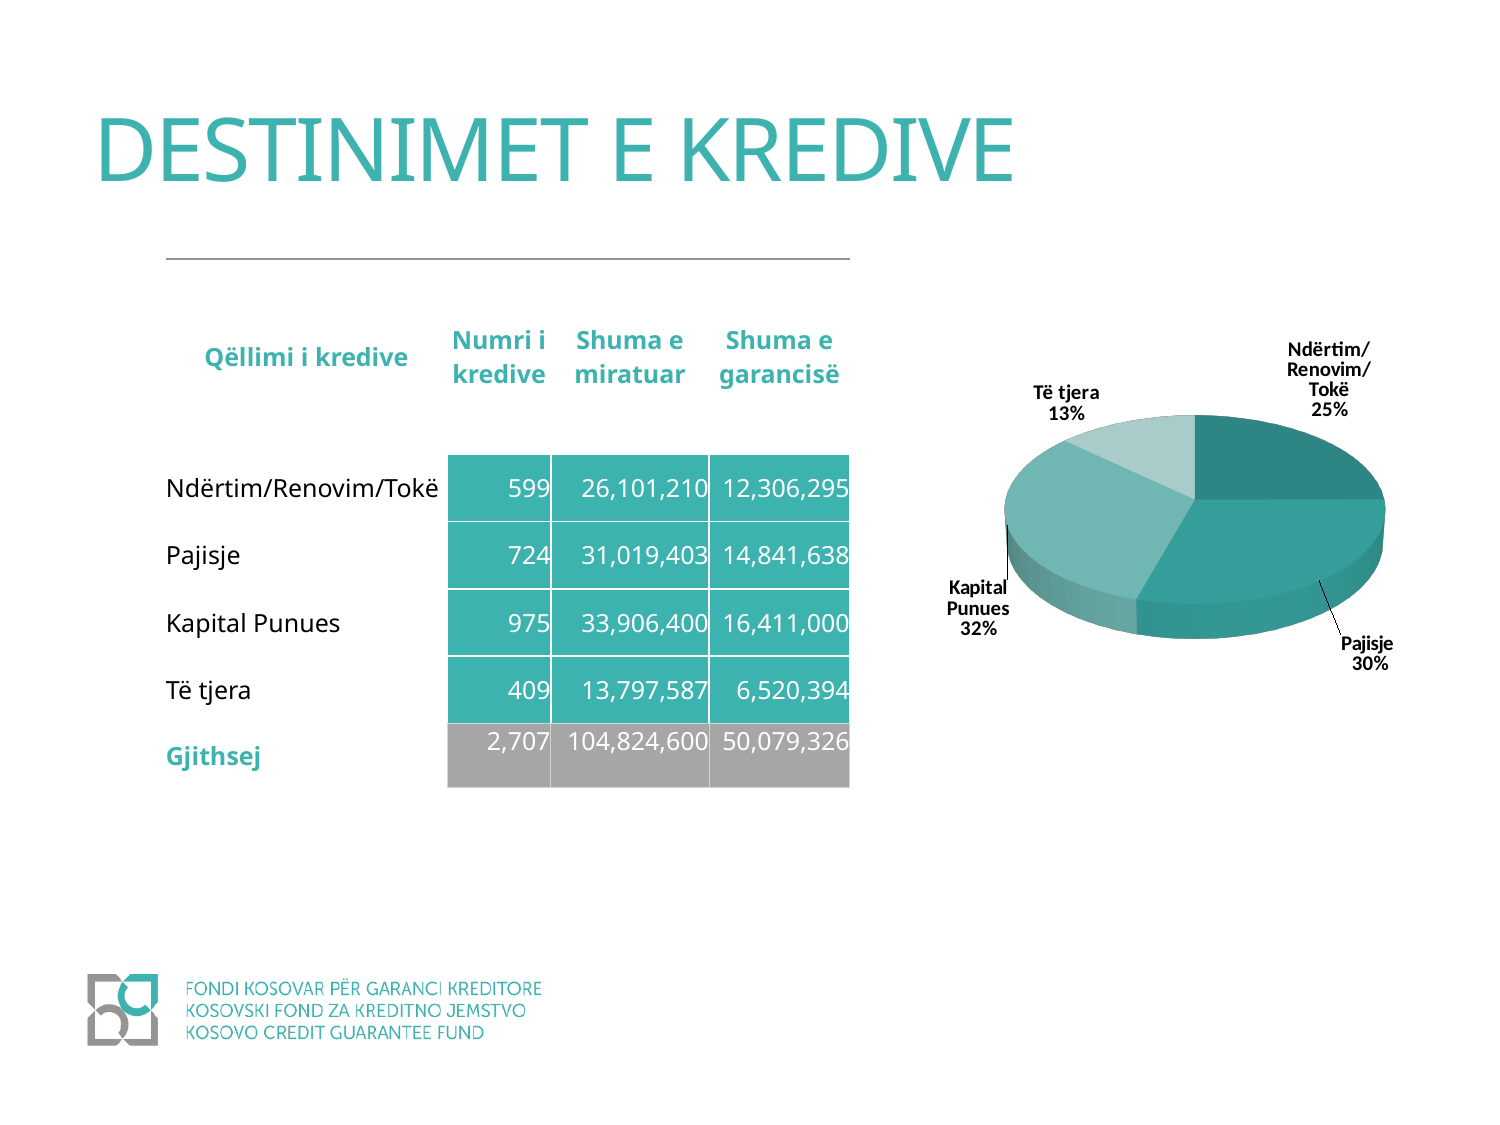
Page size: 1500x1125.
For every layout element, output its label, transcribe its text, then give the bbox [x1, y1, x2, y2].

table_cell Të tjera [166, 657, 447, 723]
title DESTINIMET E KREDIVE [87, 93, 1375, 282]
table_cell Pajisje [166, 522, 447, 588]
table_cell 13,797,587 [552, 657, 708, 723]
table_cell 16,411,000 [710, 590, 849, 655]
table_header Shuma e garancisë [709, 260, 850, 453]
table_cell 31,019,403 [552, 522, 708, 588]
table_cell 599 [448, 455, 550, 521]
table_header Qëllimi i kredive [166, 260, 448, 454]
table_cell 50,079,326 [710, 724, 849, 787]
table_cell 409 [448, 657, 550, 723]
table_cell 33,906,400 [552, 590, 708, 655]
table_cell 724 [448, 522, 550, 588]
table_cell Ndërtim/Renovim/Tokë [166, 455, 447, 521]
table_cell Gjithsej [166, 724, 447, 787]
chart [862, 285, 1488, 749]
table_cell 6,520,394 [710, 657, 849, 723]
picture [87, 974, 541, 1046]
table_cell 14,841,638 [710, 522, 849, 588]
table_cell 2,707 [448, 724, 550, 787]
table_cell 975 [448, 590, 550, 655]
table_header Numri i kredive [448, 260, 551, 453]
table_cell 26,101,210 [552, 455, 708, 521]
table_cell 104,824,600 [551, 724, 709, 787]
table_cell Kapital Punues [166, 589, 447, 656]
table_cell 12,306,295 [710, 455, 849, 521]
table_header Shuma e miratuar [551, 260, 709, 453]
